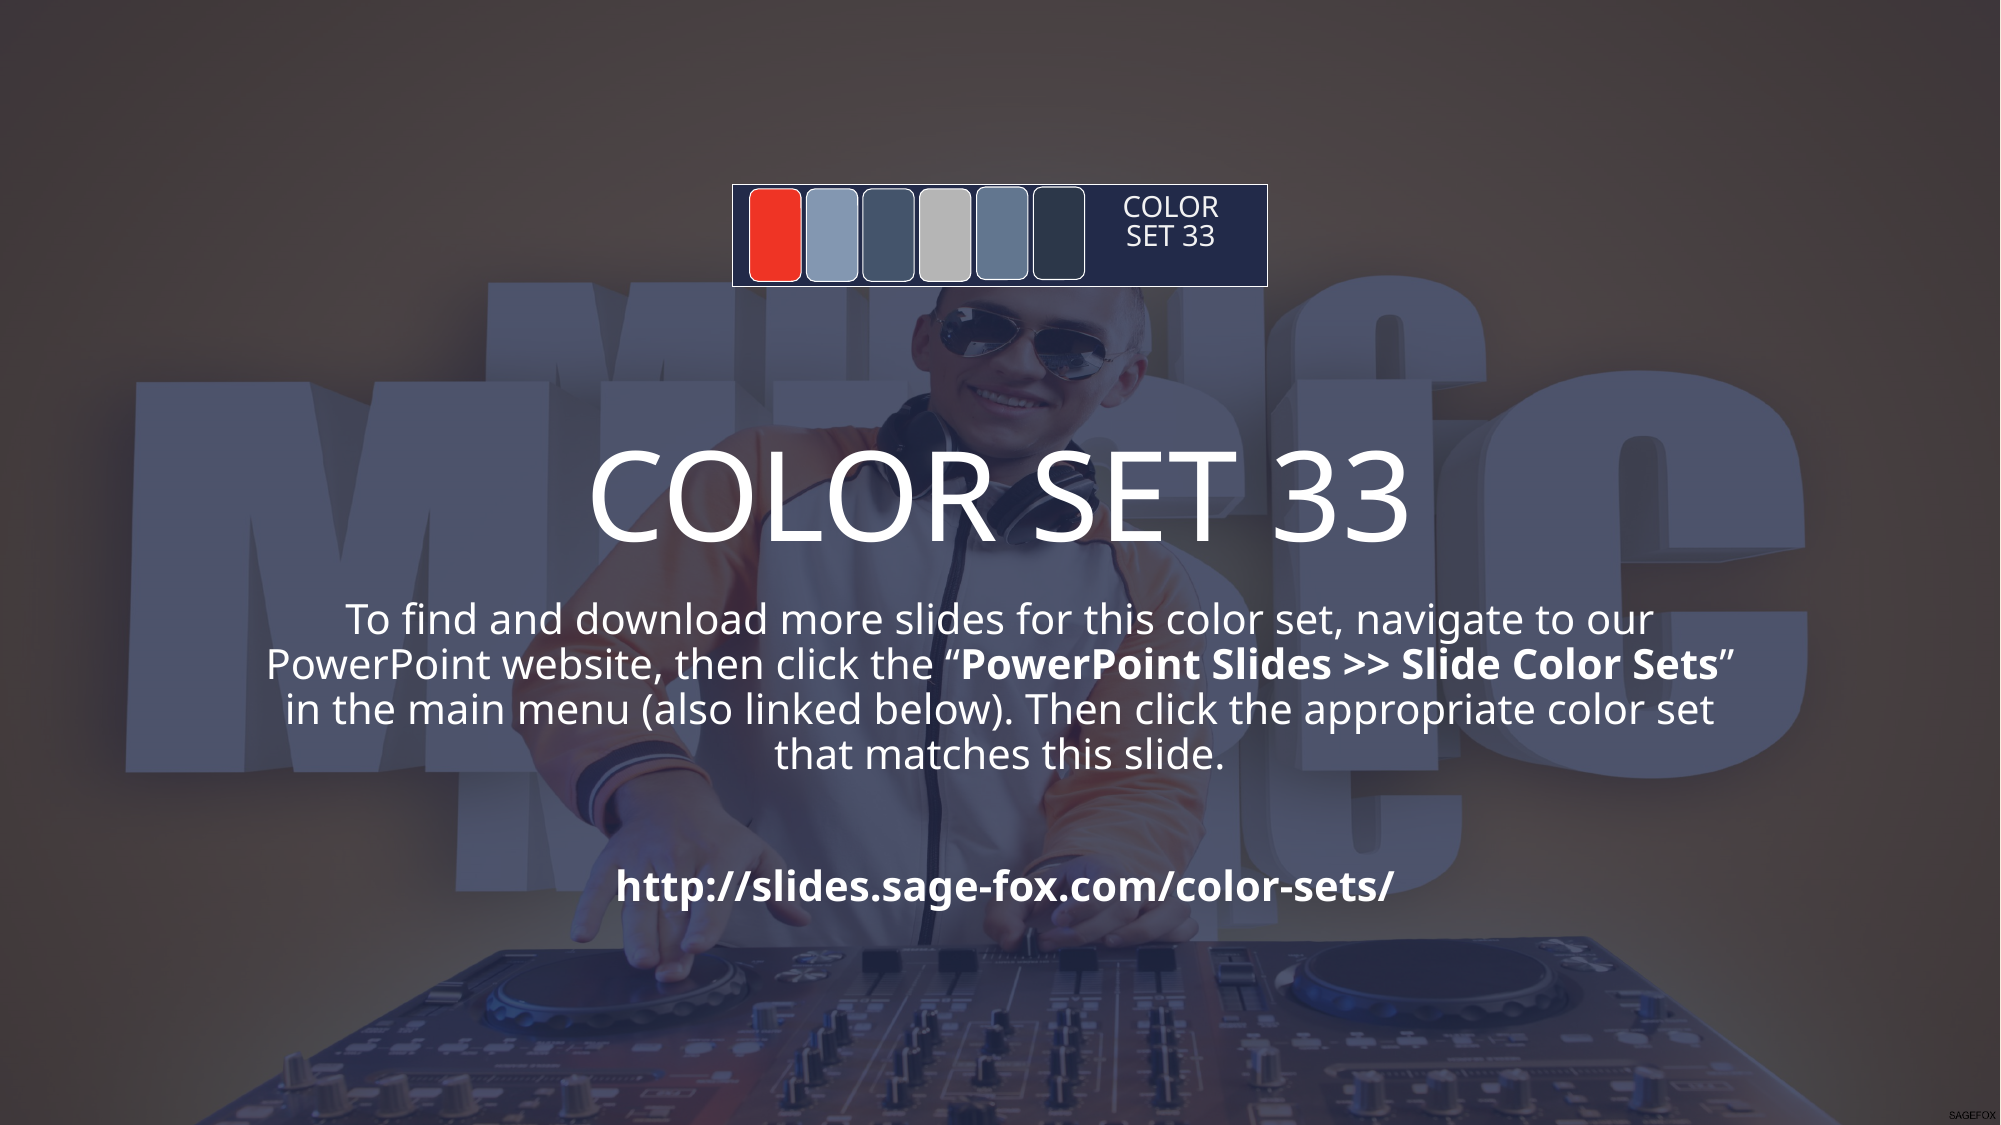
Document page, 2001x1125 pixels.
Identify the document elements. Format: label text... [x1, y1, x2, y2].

picture [1925, 0, 2001, 1125]
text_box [732, 184, 1268, 290]
title COLOR SET 33 [249, 184, 1750, 576]
subtitle To find and download more slides for this color set, navigate to our PowerPoint website, then click the “PowerPoint Slides >> Slide Color Sets” in the main menu (also linked below). Then click the appropriate color set that matches this slide. http://slides.sage-fox.com/color-sets/ [249, 590, 1750, 863]
